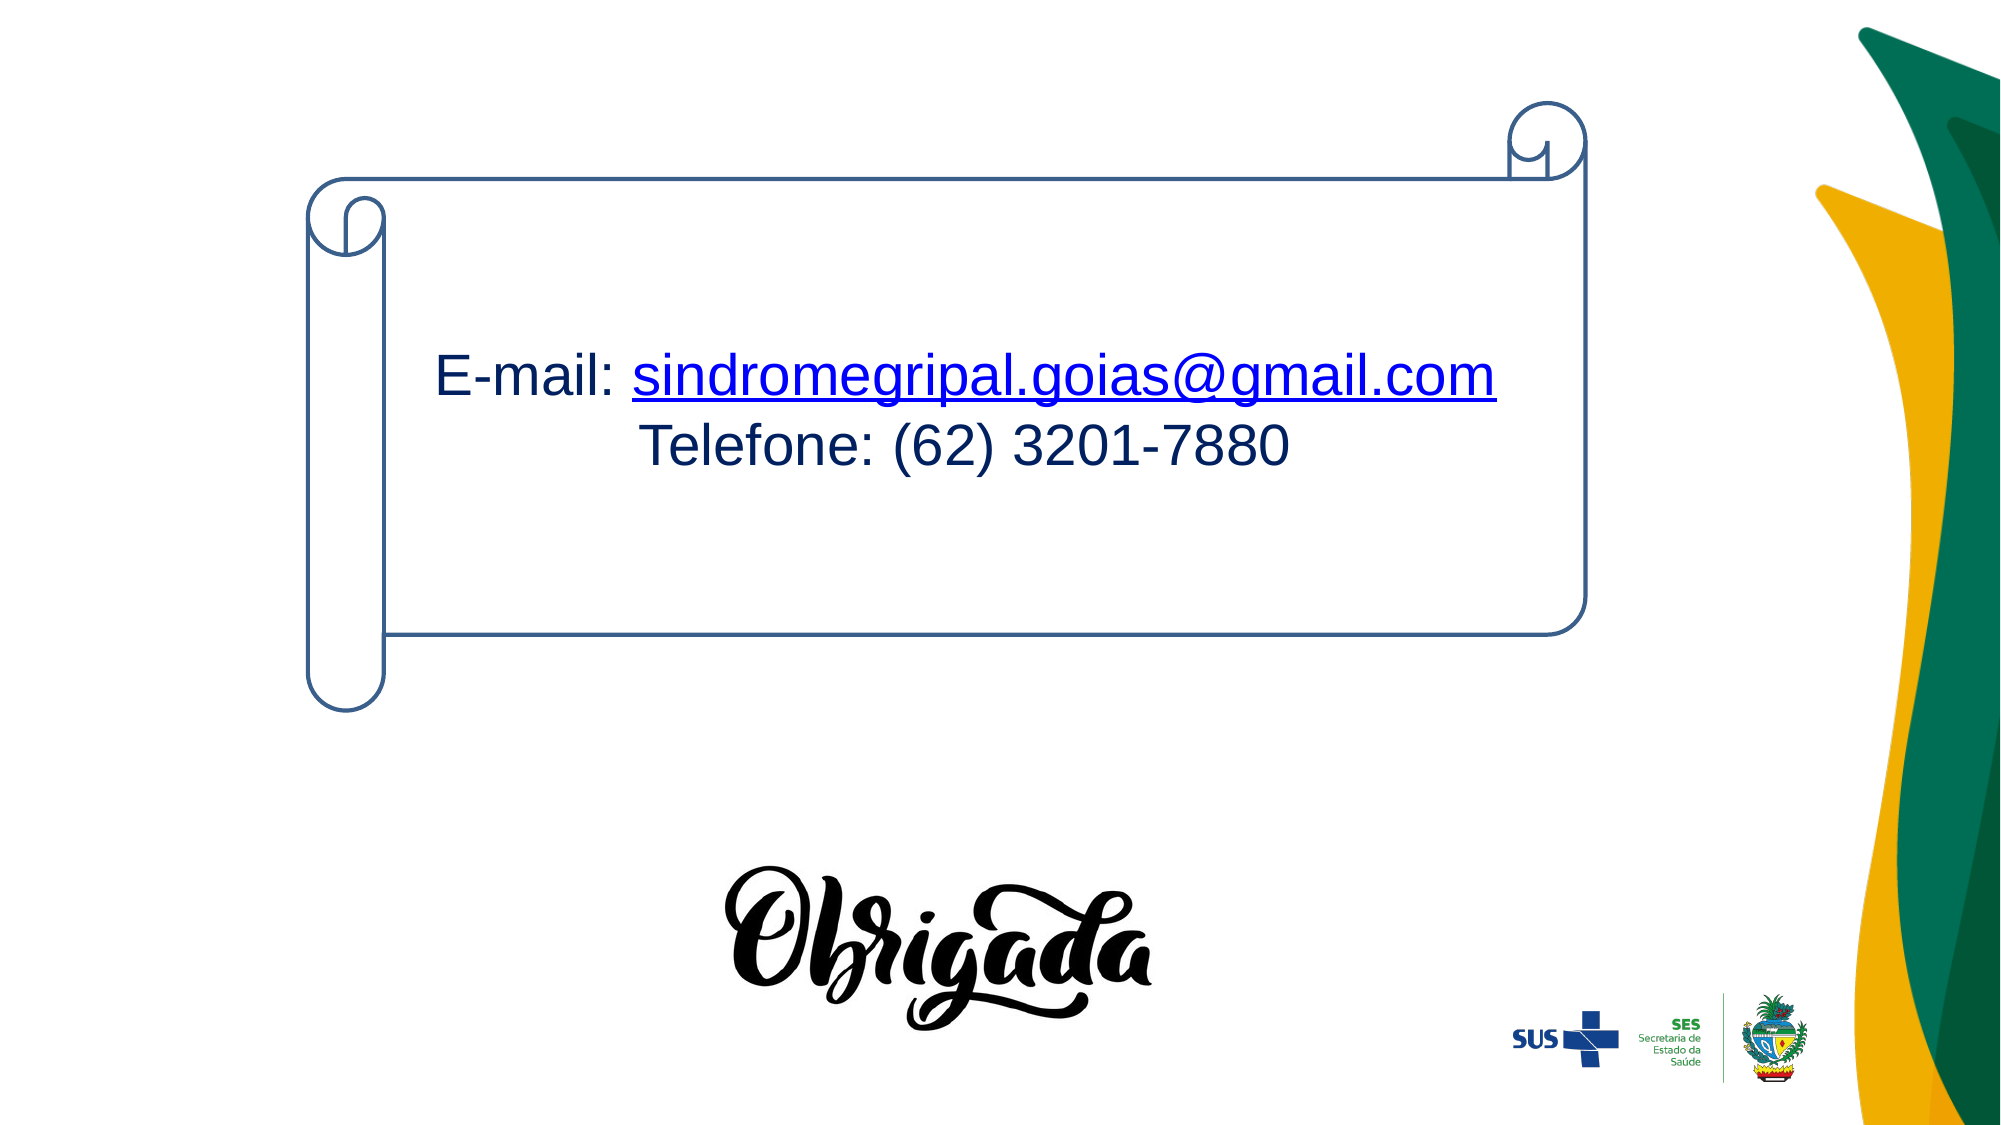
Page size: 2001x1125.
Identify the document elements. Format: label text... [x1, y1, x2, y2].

picture [0, 0, 2001, 1125]
text_box E-mail: sindromegripal.goias@gmail.com Telefone: (62) 3201-7880 [305, 100, 1588, 713]
